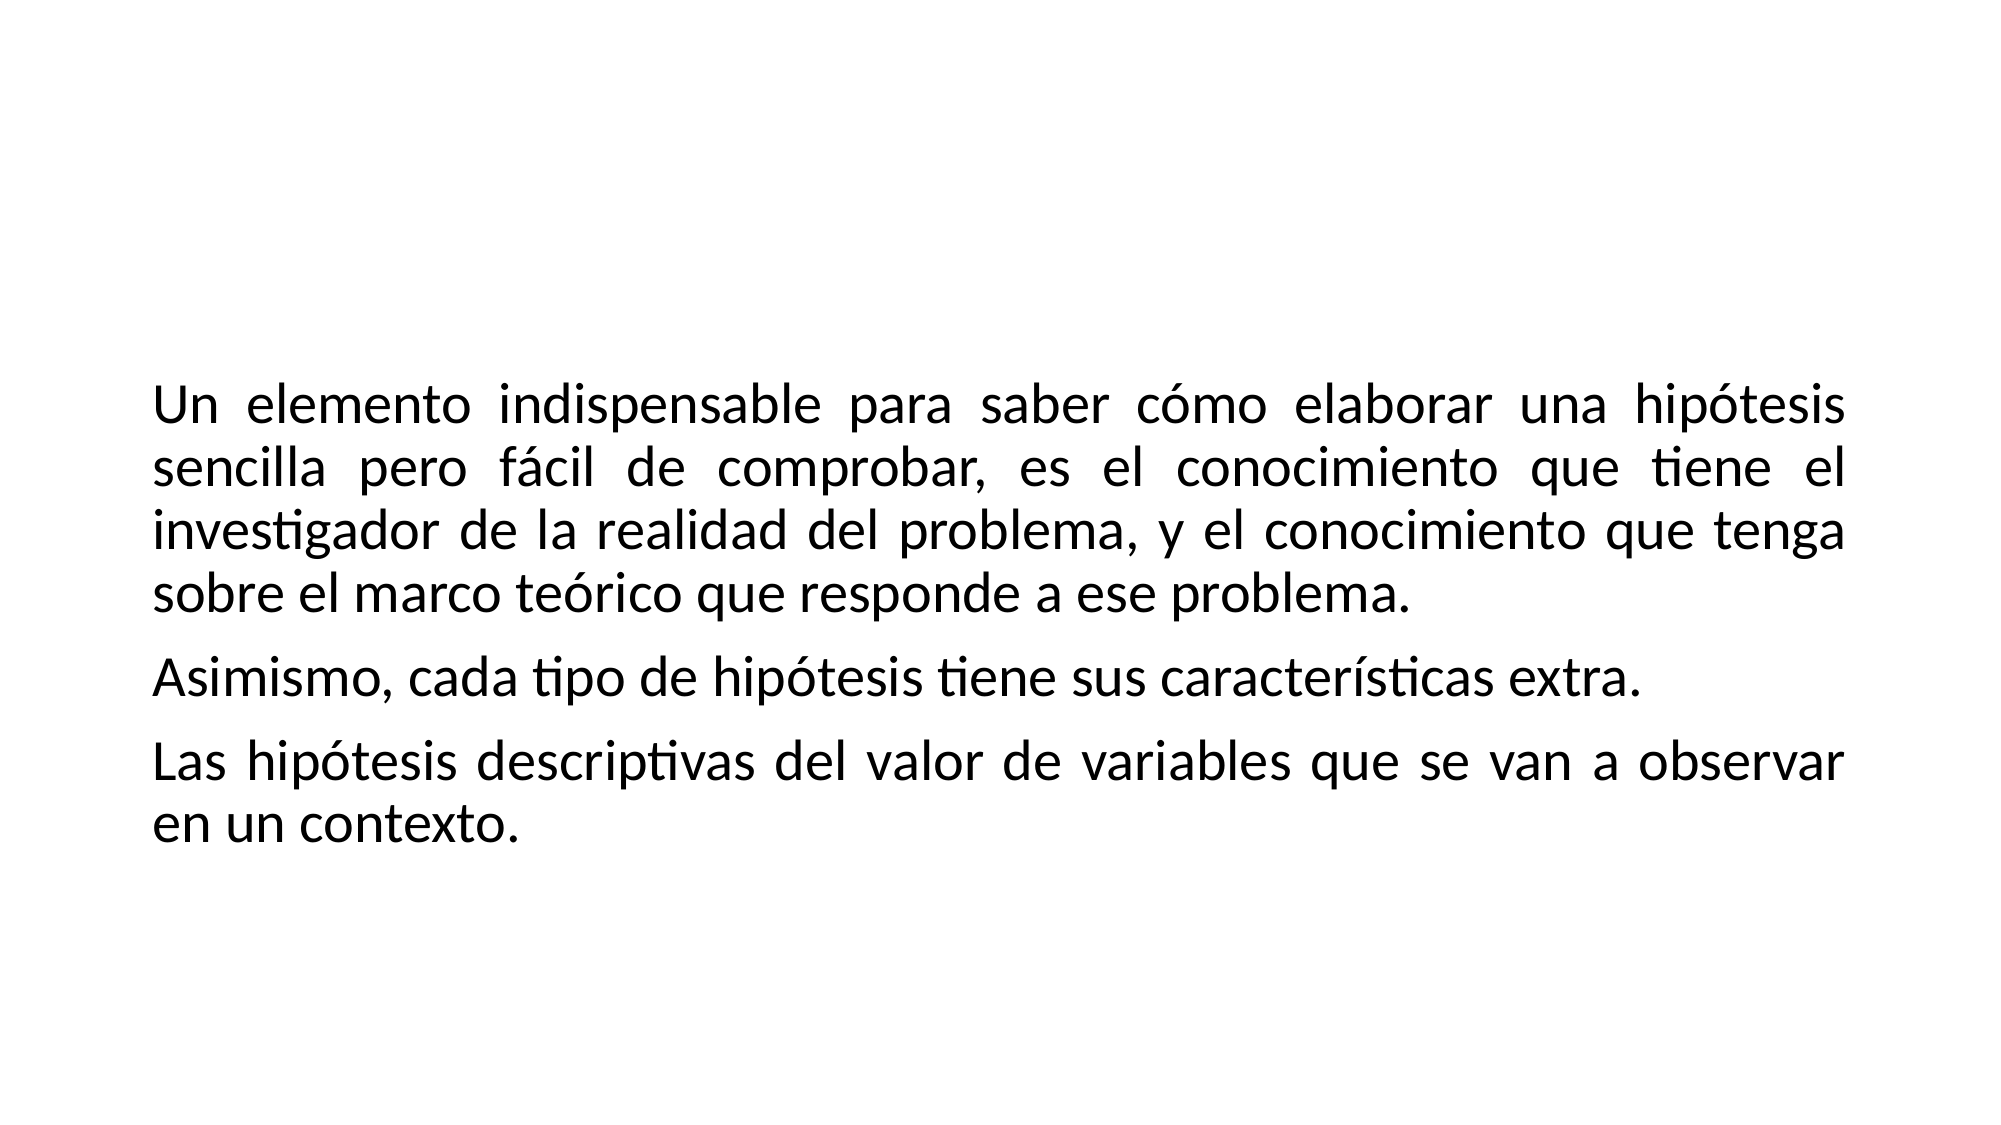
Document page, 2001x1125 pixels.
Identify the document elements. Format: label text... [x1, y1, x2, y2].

list Un elemento indispensable para saber cómo elaborar una hipótesis sencilla pero fácil de comprobar, es el conocimiento que tiene el investigador de la realidad del problema, y el conocimiento que tenga sobre el marco teórico que responde a ese problema. Asimismo, cada tipo de hipótesis tiene sus características extra. Las hipótesis descriptivas del valor de variables que se van a observar en un contexto. [137, 299, 1863, 1014]
